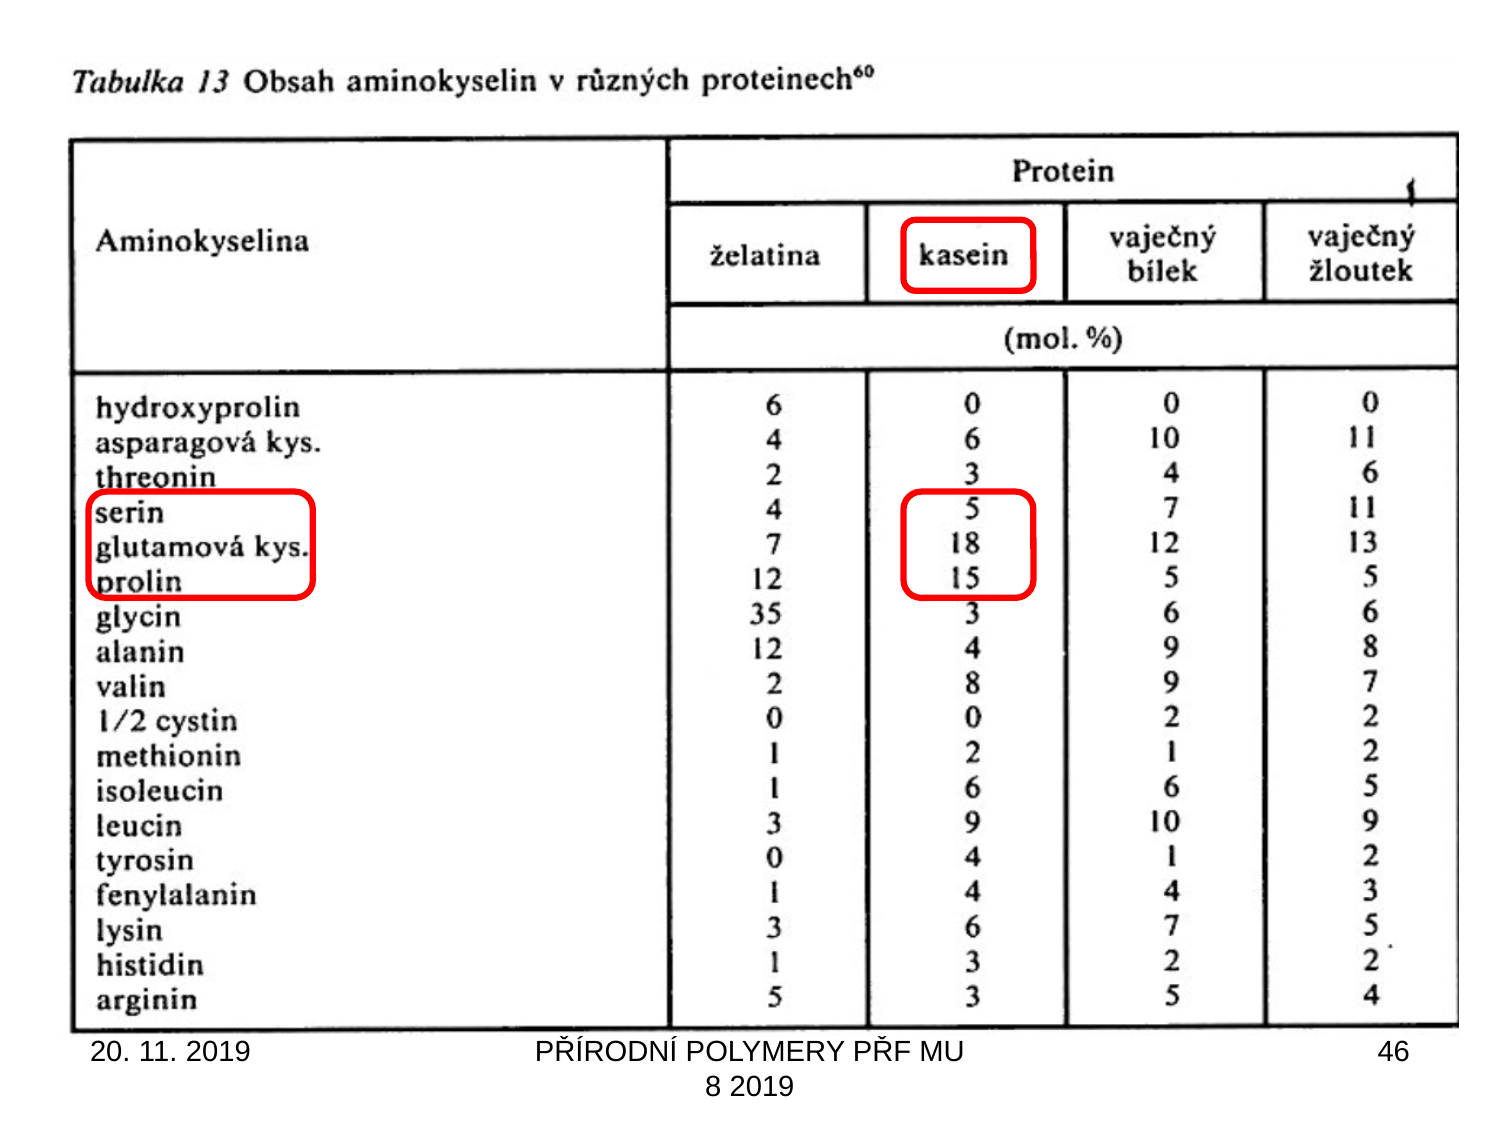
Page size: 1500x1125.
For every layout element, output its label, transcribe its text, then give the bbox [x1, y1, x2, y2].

slide_number 20. 11. 2019 [74, 1036, 260, 1103]
text_box [86, 489, 260, 600]
slide_number 46 [1250, 1036, 1426, 1103]
picture [55, 0, 1459, 1125]
